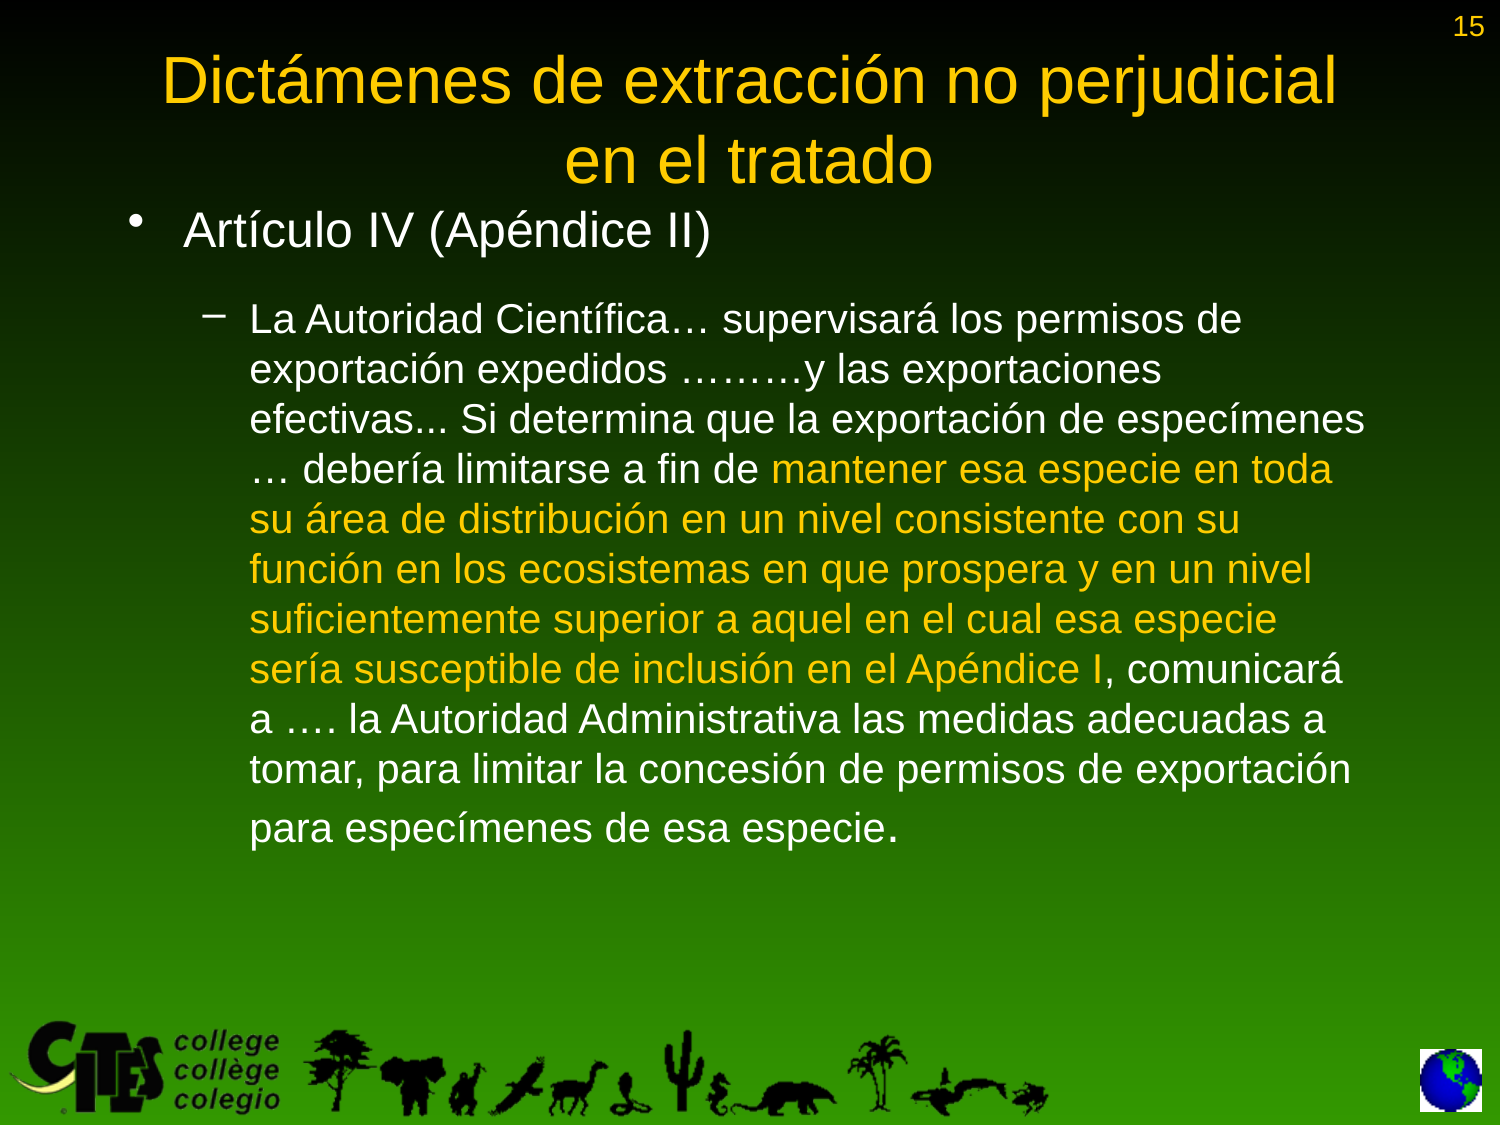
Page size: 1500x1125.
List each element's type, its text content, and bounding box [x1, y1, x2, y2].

title Dictámenes de extracción no perjudicial en el tratado [112, 49, 1388, 185]
picture [8, 1016, 284, 1119]
list Artículo IV (Apéndice II) La Autoridad Científica… supervisará los permisos de exportación expedidos ………y las exportaciones efectivas... Si determina que la exportación de especímenes … debería limitarse a fin de mantener esa especie en toda su área de distribución en un nivel consistente con su función en los ecosistemas en que prospera y en un nivel suficientemente superior a aquel en el cual esa especie sería susceptible de inclusión en el Apéndice I, comunicará a …. la Autoridad Administrativa las medidas adecuadas a tomar, para limitar la concesión de permisos de exportación para especímenes de esa especie. [112, 189, 1388, 1013]
picture [299, 1021, 1061, 1125]
text_box 15 [1400, 0, 1500, 75]
picture [1420, 1049, 1482, 1112]
